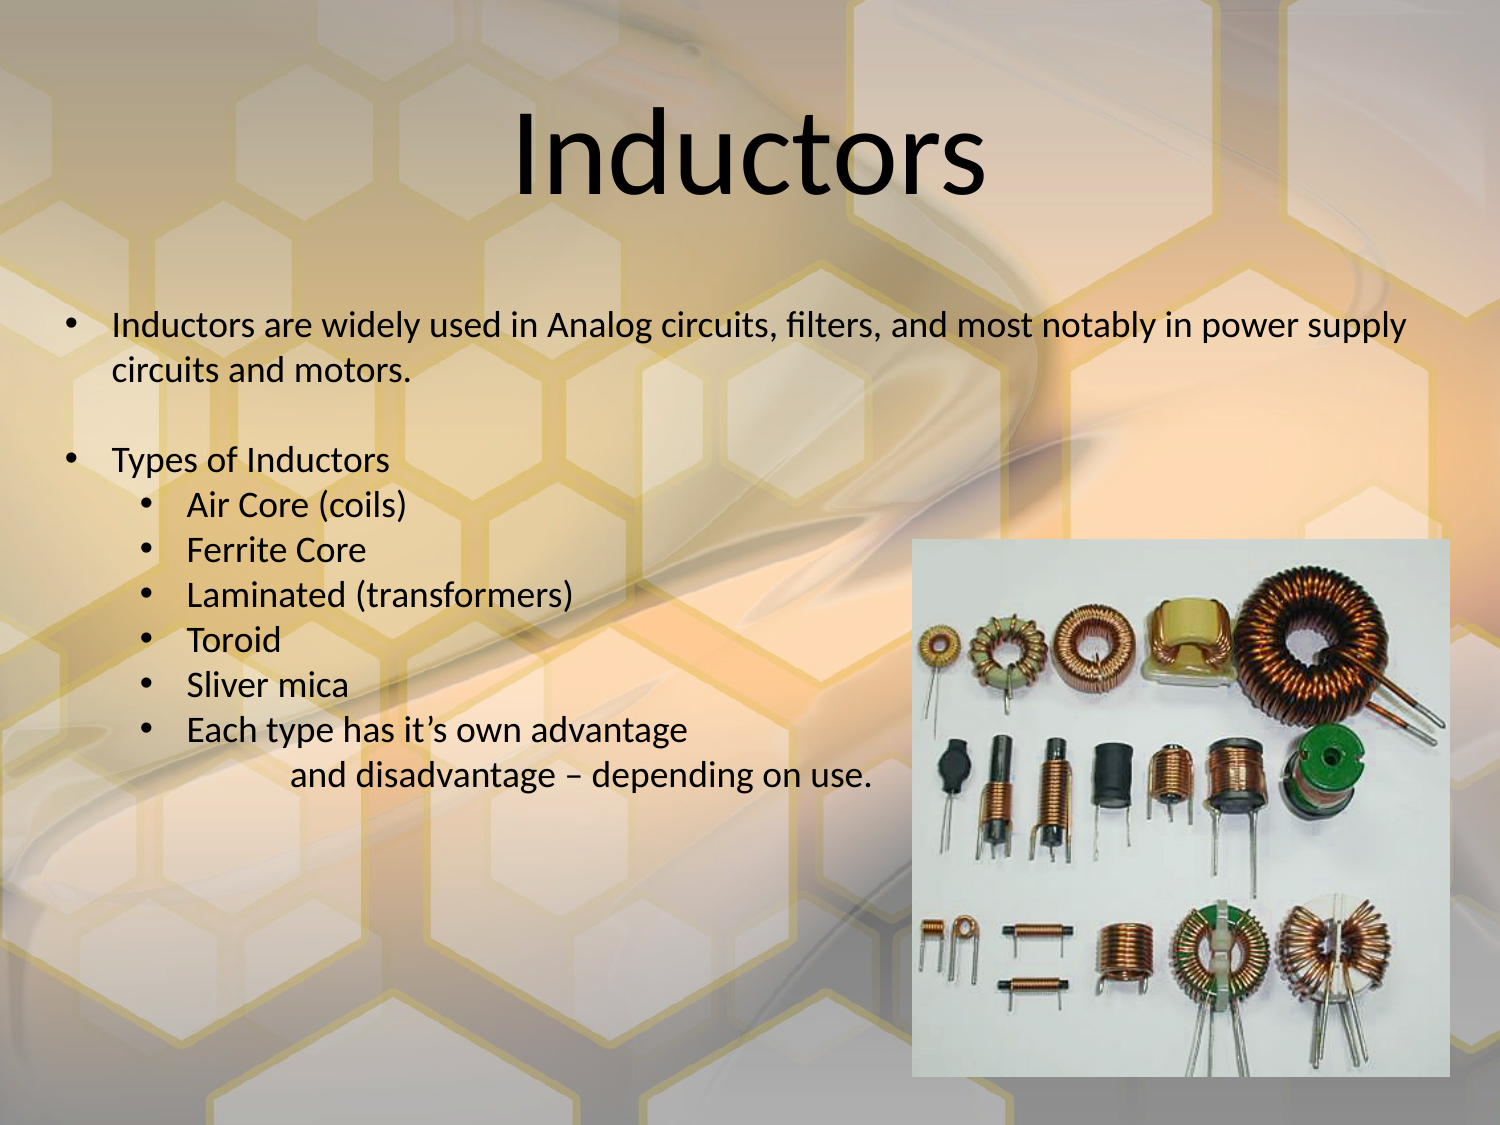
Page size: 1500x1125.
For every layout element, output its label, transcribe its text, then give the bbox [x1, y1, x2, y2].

text_box Inductors [37, 62, 1463, 228]
text_box Inductors are widely used in Analog circuits, filters, and most notably in power supply circuits and motors. Types of Inductors Air Core (coils) Ferrite Core Laminated (transformers) Toroid Sliver mica Each type has it’s own advantage and disadvantage – depending on use. [50, 292, 1438, 803]
picture [912, 539, 1450, 1077]
